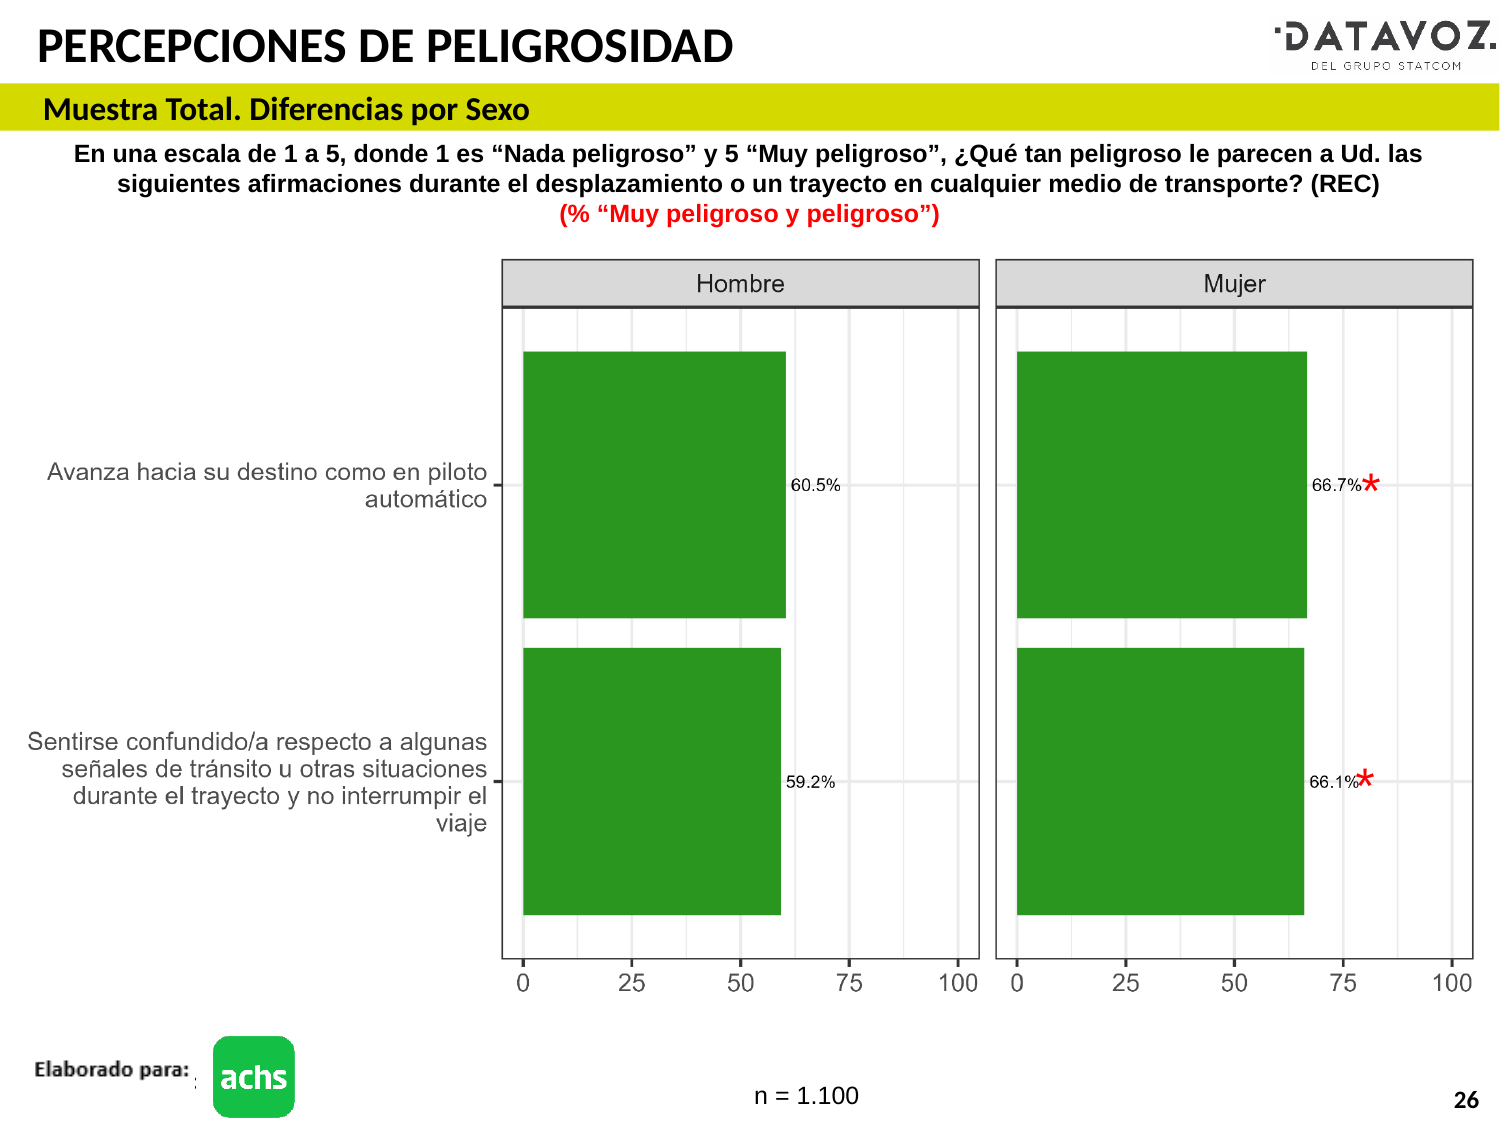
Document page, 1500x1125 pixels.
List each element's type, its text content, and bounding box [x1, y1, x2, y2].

picture [11, 243, 1489, 1012]
list Muestra Total. Diferencias por Sexo [0, 83, 1500, 130]
text_box n = 1.100 [739, 1072, 965, 1117]
title Percepciones de peligrosidad [0, 0, 1251, 83]
picture [11, 1017, 314, 1125]
text_box En una escala de 1 a 5, donde 1 es “Nada peligroso” y 5 “Muy peligroso”, ¿Qué tan peligroso le parecen a Ud. las siguientes afirmaciones durante el desplazamiento o un trayecto en cualquier medio de transporte? (REC) (% “Muy peligroso y peligroso”) [0, 130, 1500, 265]
slide_number 26 [1406, 1076, 1495, 1120]
picture [1270, 16, 1500, 75]
